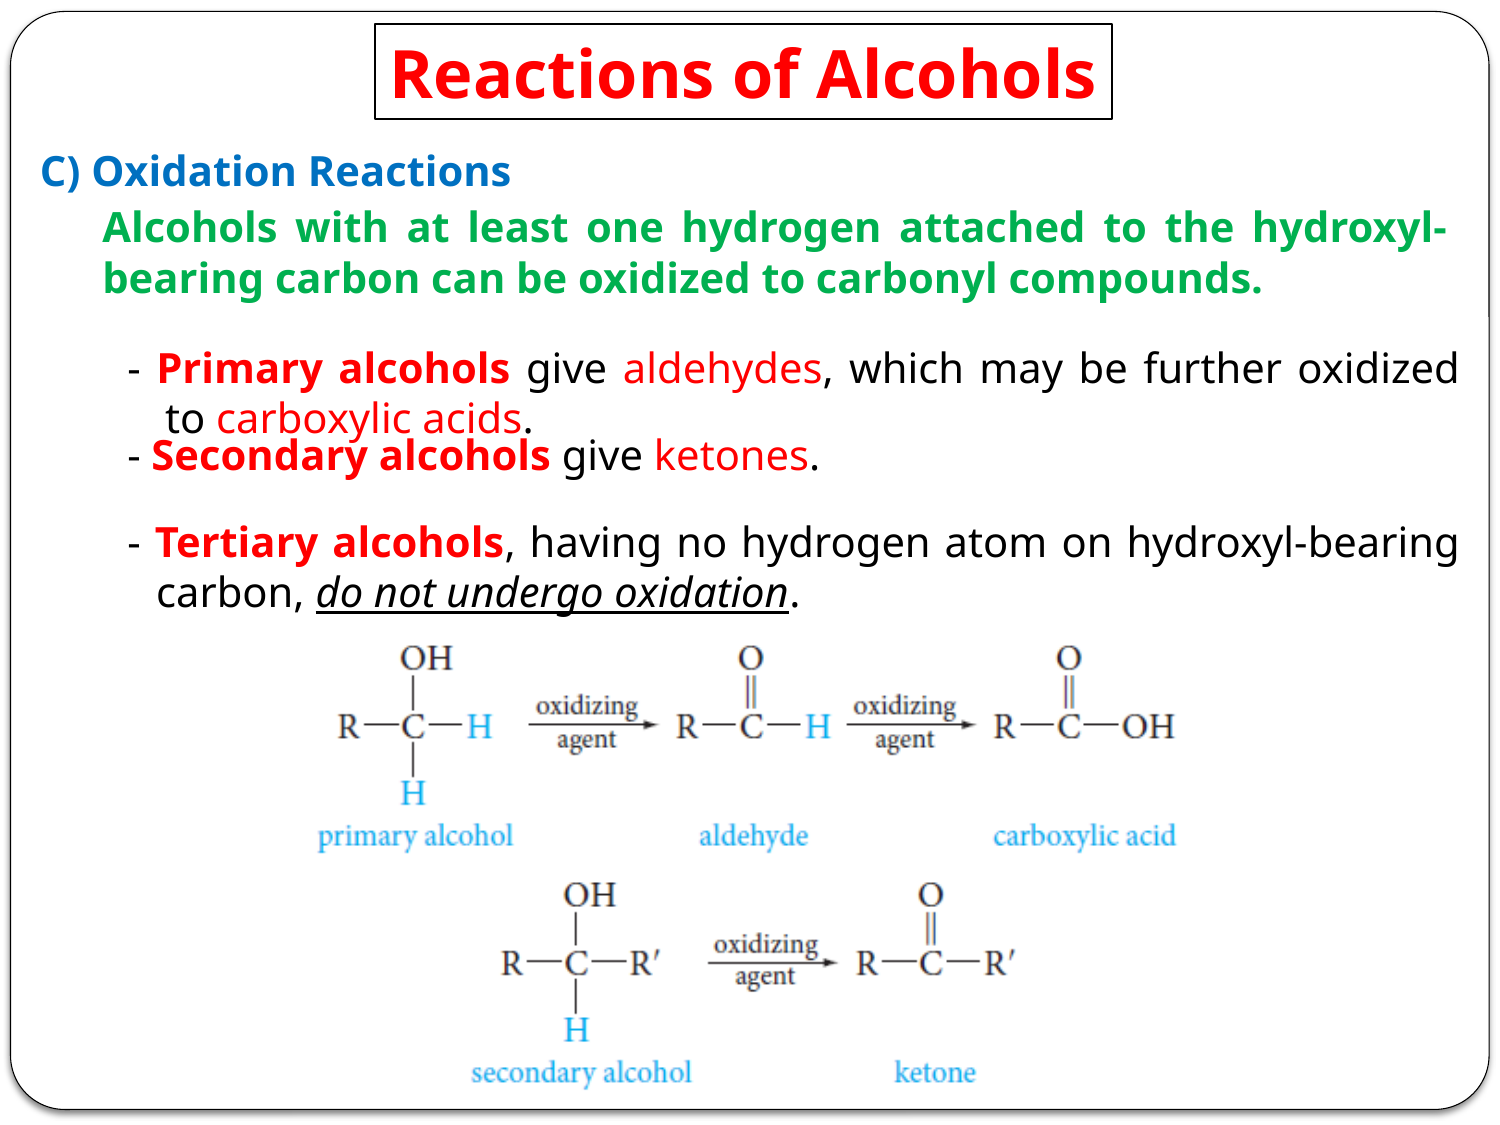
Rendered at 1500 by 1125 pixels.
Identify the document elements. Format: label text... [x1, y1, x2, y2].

text_box - Primary alcohols give aldehydes, which may be further oxidized to carboxylic acids. [112, 334, 1475, 421]
text_box Reactions of Alcohols [374, 23, 1113, 120]
text_box - Secondary alcohols give ketones. [112, 421, 1475, 487]
text_box - Tertiary alcohols, having no hydrogen atom on hydroxyl-bearing carbon, do not undergo oxidation. [112, 508, 1475, 624]
picture [312, 638, 1188, 1097]
text_box Alcohols with at least one hydrogen attached to the hydroxyl-bearing carbon can be oxidized to carbonyl compounds. [87, 193, 1463, 309]
text_box C) Oxidation Reactions [24, 137, 1390, 203]
